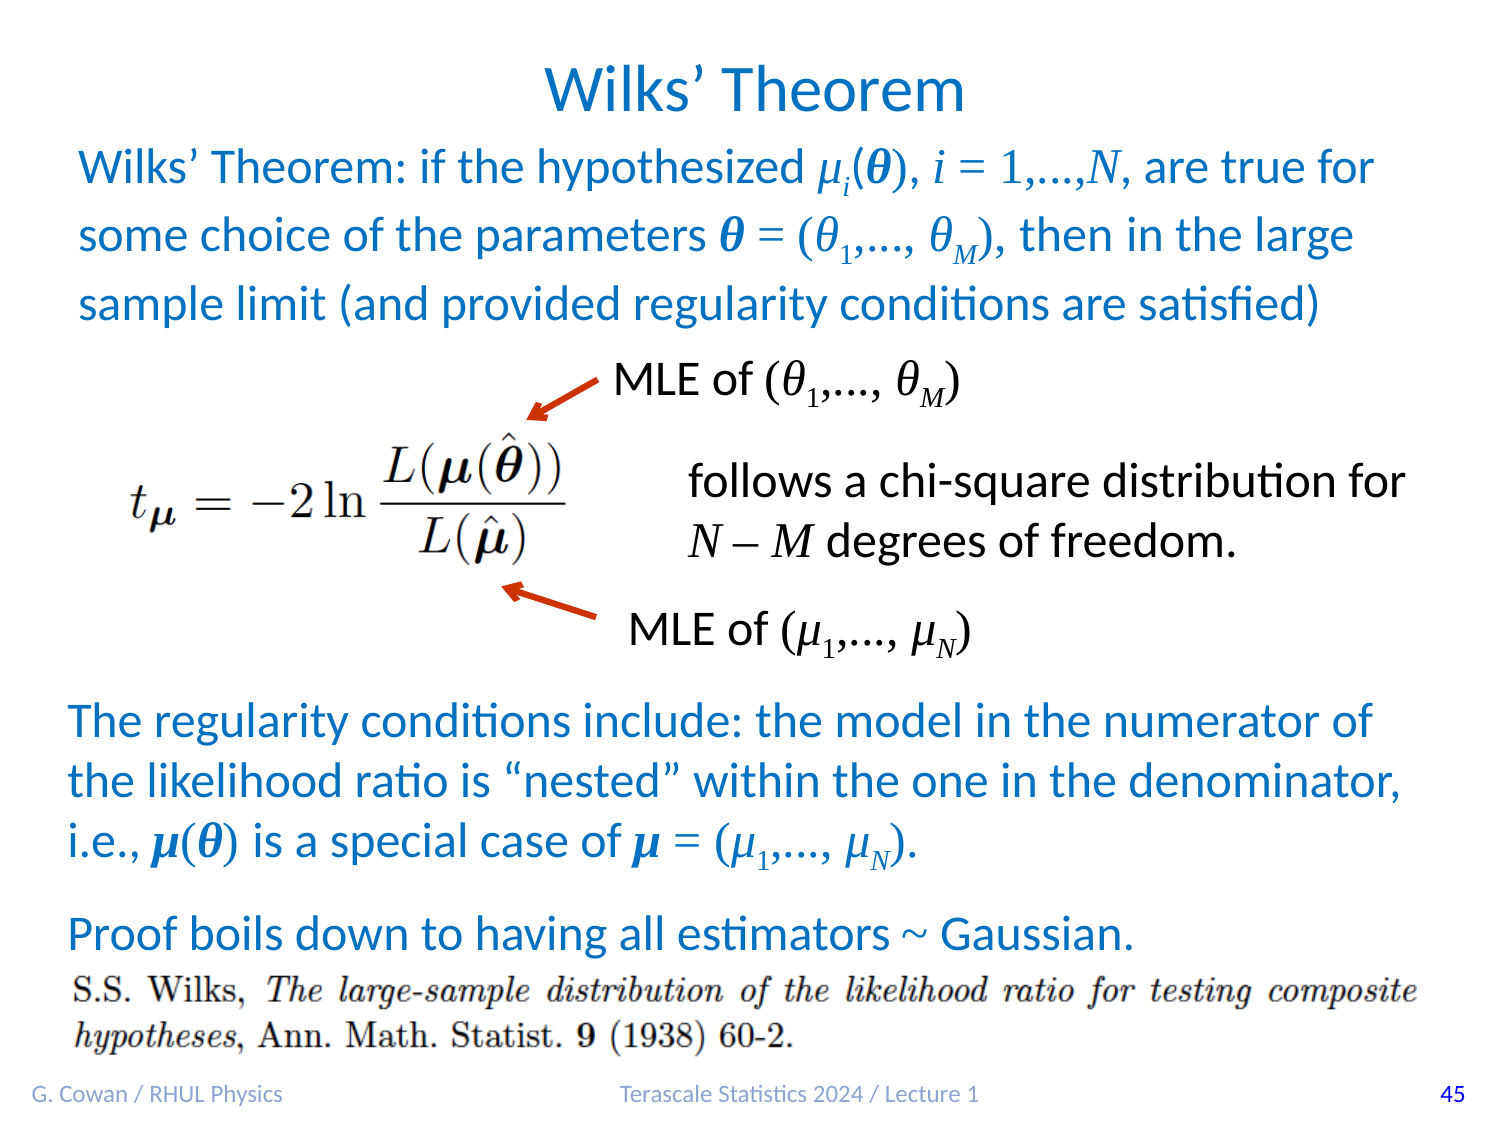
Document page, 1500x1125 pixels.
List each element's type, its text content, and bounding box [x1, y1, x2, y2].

text_box follows a chi-square distribution for N – M degrees of freedom. [673, 439, 1442, 575]
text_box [500, 586, 597, 618]
text_box The regularity conditions include: the model in the numerator of the likelihood ratio is “nested” within the one in the denominator, i.e., μ(θ) is a special case of μ = (μ1,..., μΝ). Proof boils down to having all estimators ~ Gaussian. [52, 680, 1467, 969]
text_box MLE of (θ1,..., θM) [597, 337, 989, 421]
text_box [525, 375, 594, 421]
text_box Wilks’ Theorem: if the hypothesized μi(θ), i = 1,...,N, are true for some choice of the parameters θ = (θ1,..., θM), then in the large sample limit (and provided regularity conditions are satisfied) [63, 126, 1491, 338]
picture [66, 967, 1432, 1061]
picture [118, 424, 578, 572]
slide_number G. Cowan / RHUL Physics [16, 1062, 338, 1123]
slide_number 45 [1262, 1062, 1481, 1123]
footer Terascale Statistics 2024 / Lecture 1 [338, 1069, 1262, 1123]
text_box Wilks’ Theorem [147, 37, 1365, 126]
text_box MLE of (μ1,..., μΝ) [612, 588, 1000, 672]
